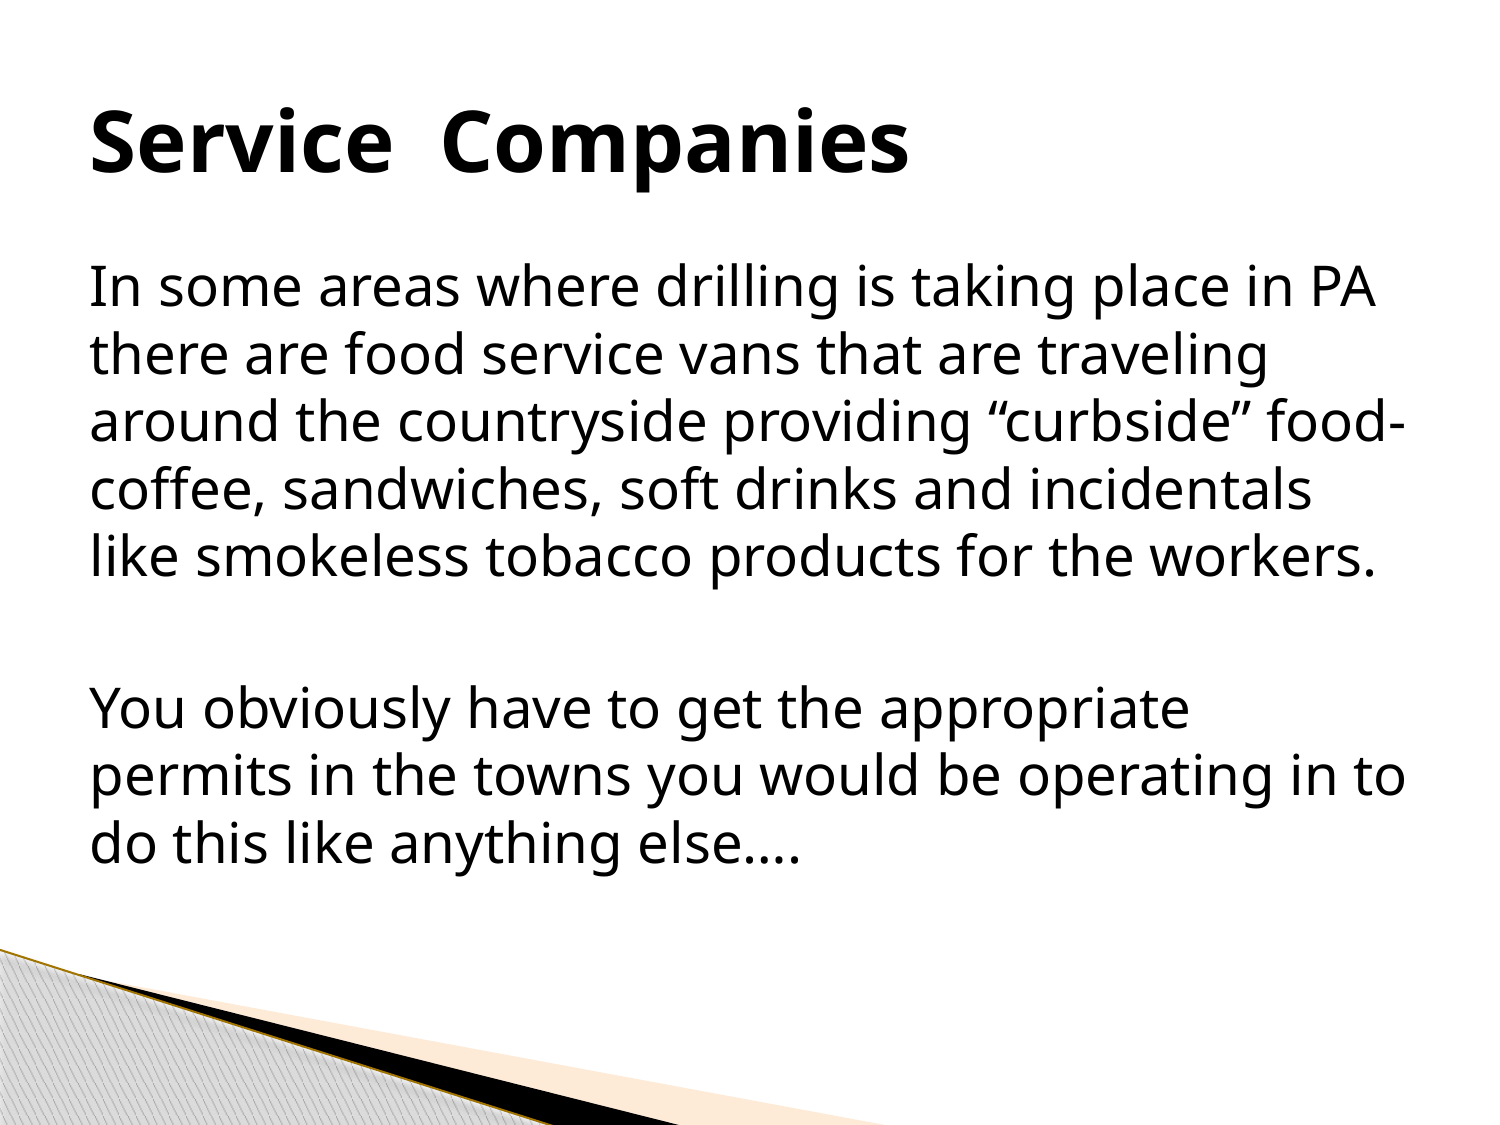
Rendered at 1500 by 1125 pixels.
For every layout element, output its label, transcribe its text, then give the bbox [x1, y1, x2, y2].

title Service Companies [75, 45, 1425, 233]
list In some areas where drilling is taking place in PA there are food service vans that are traveling around the countryside providing “curbside” food-coffee, sandwiches, soft drinks and incidentals like smokeless tobacco products for the workers. You obviously have to get the appropriate permits in the towns you would be operating in to do this like anything else…. [75, 243, 1425, 986]
